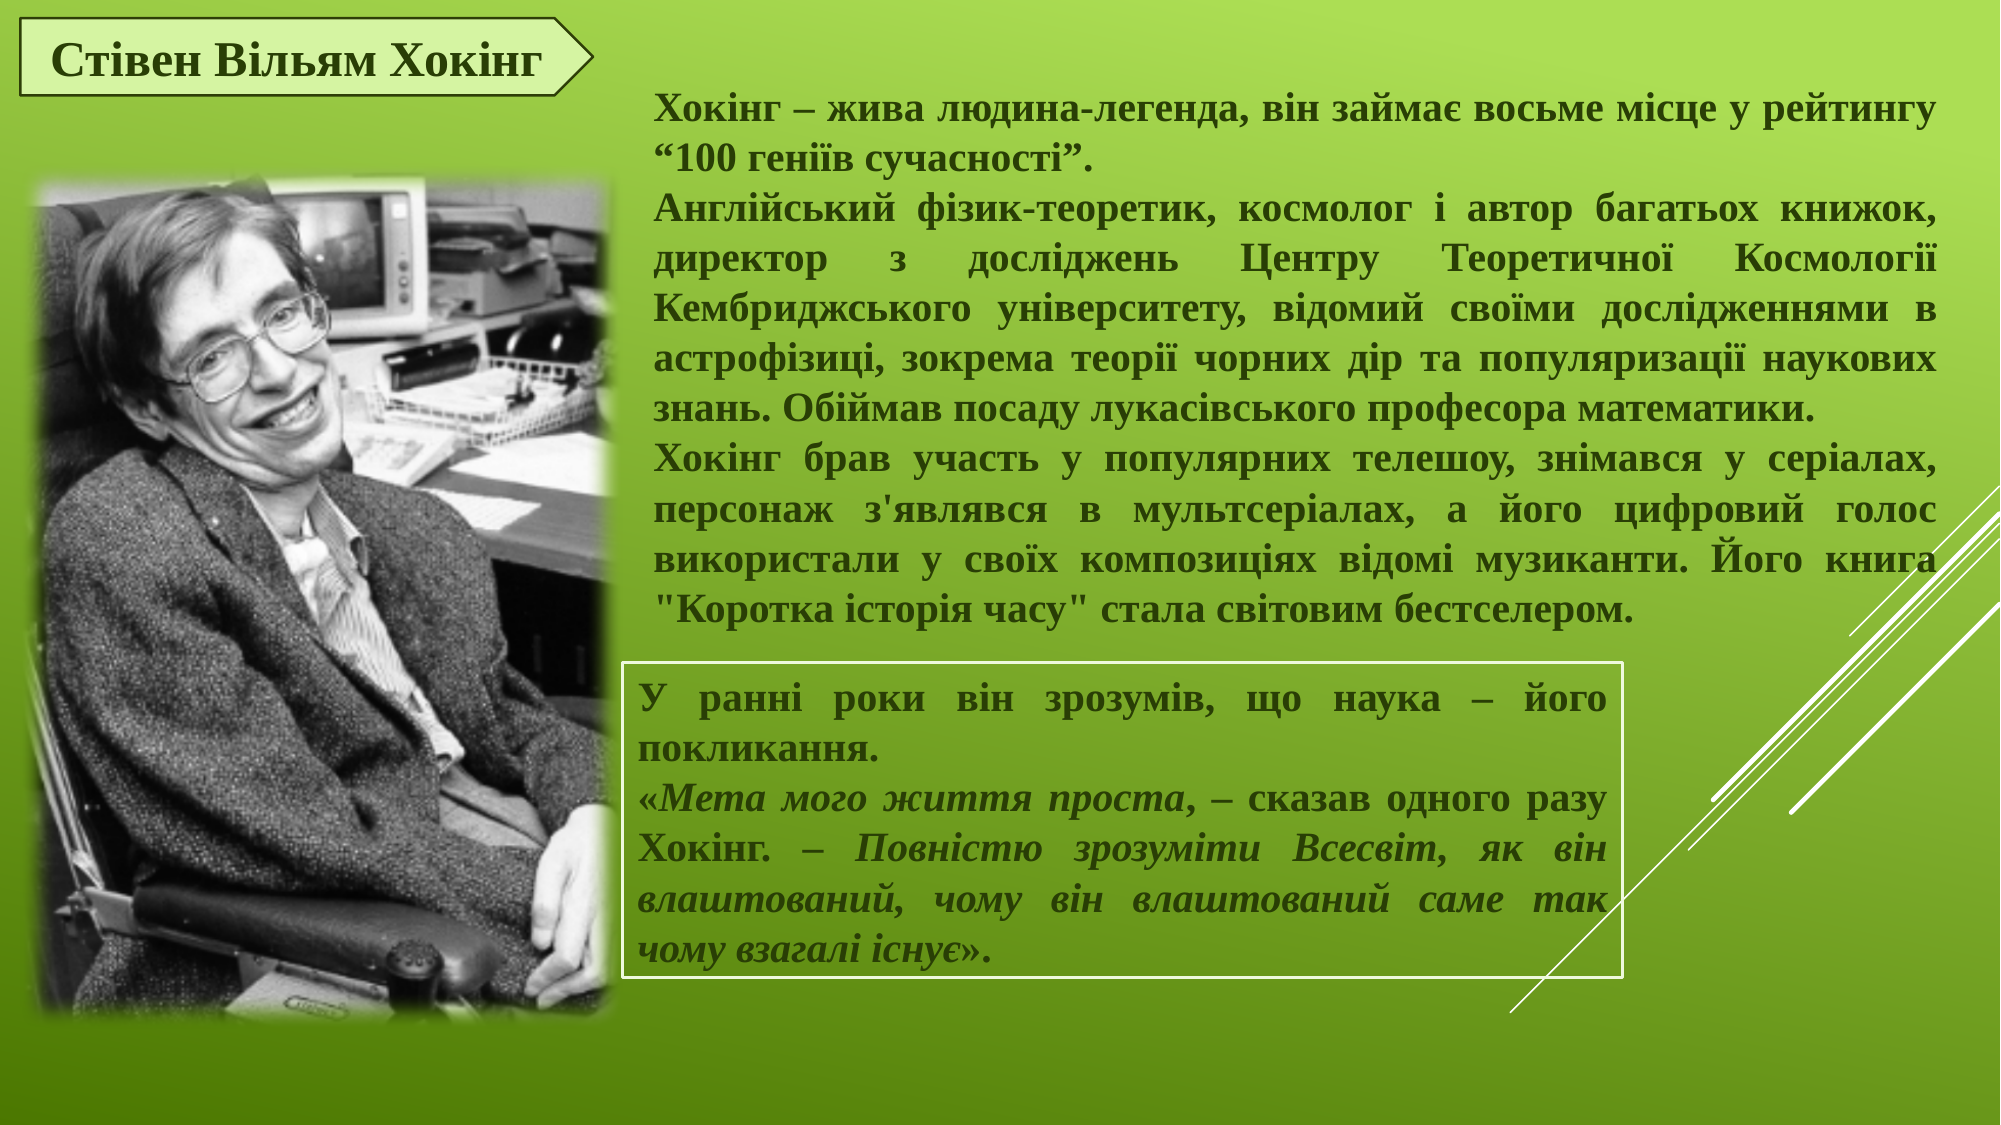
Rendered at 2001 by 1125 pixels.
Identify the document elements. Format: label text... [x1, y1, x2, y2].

text_box Стівен Вільям Хокінг [19, 16, 595, 97]
text_box Хокінг – жива людина-легенда, він займає восьме місце у рейтингу “100 геніїв сучасності”. Англійський фізик-теоретик, космолог і автор багатьох книжок, директор з досліджень Центру Теоретичної Космології Кембриджського університету, відомий своїми дослідженнями в астрофізиці, зокрема теорії чорних дір та популяризації наукових знань. Обіймав посаду лукасівського професора математики. Хокінг брав участь у популярних телешоу, знімався у серіалах, персонаж з'являвся в мультсеріалах, а його цифровий голос використали у своїх композиціях відомі музиканти. Його книга "Коротка історія часу" стала світовим бестселером. [638, 72, 1953, 638]
picture [20, 163, 623, 1029]
text_box У ранні роки він зрозумів, що наука – його покликання. «Мета мого життя проста, – сказав одного разу Хокінг. – Повністю зрозуміти Всесвіт, як він влаштований, чому він влаштований саме так чому взагалі існує». [623, 662, 1623, 978]
